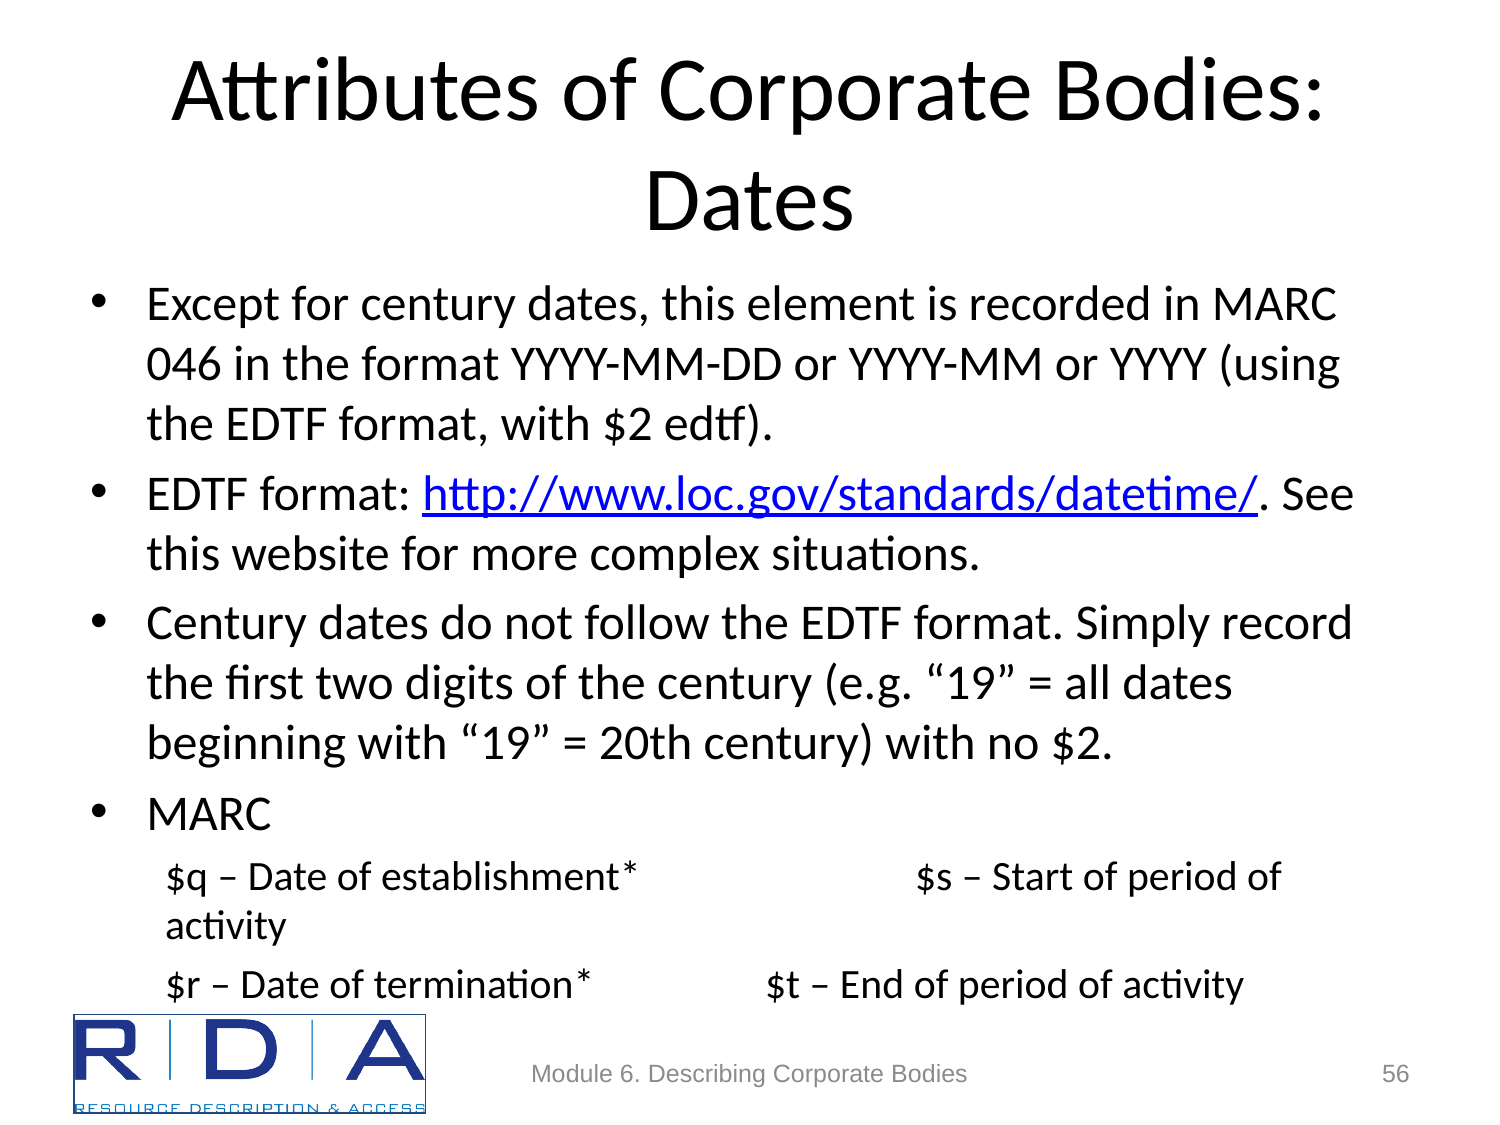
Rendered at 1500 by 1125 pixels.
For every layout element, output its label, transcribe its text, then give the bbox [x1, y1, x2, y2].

title Attributes of Corporate Bodies: Dates [75, 45, 1425, 233]
list Except for century dates, this element is recorded in MARC 046 in the format YYYY-MM-DD or YYYY-MM or YYYY (using the EDTF format, with $2 edtf). EDTF format: http://www.loc.gov/standards/datetime/. See this website for more complex situations. Century dates do not follow the EDTF format. Simply record the first two digits of the century (e.g. “19” = all dates beginning with “19” = 20th century) with no $2. MARC $q – Date of establishment* $s – Start of period of activity $r – Date of termination* $t – End of period of activity [75, 262, 1425, 1005]
picture [75, 1015, 425, 1112]
footer Module 6. Describing Corporate Bodies [512, 1042, 988, 1103]
slide_number 56 [1074, 1042, 1425, 1103]
